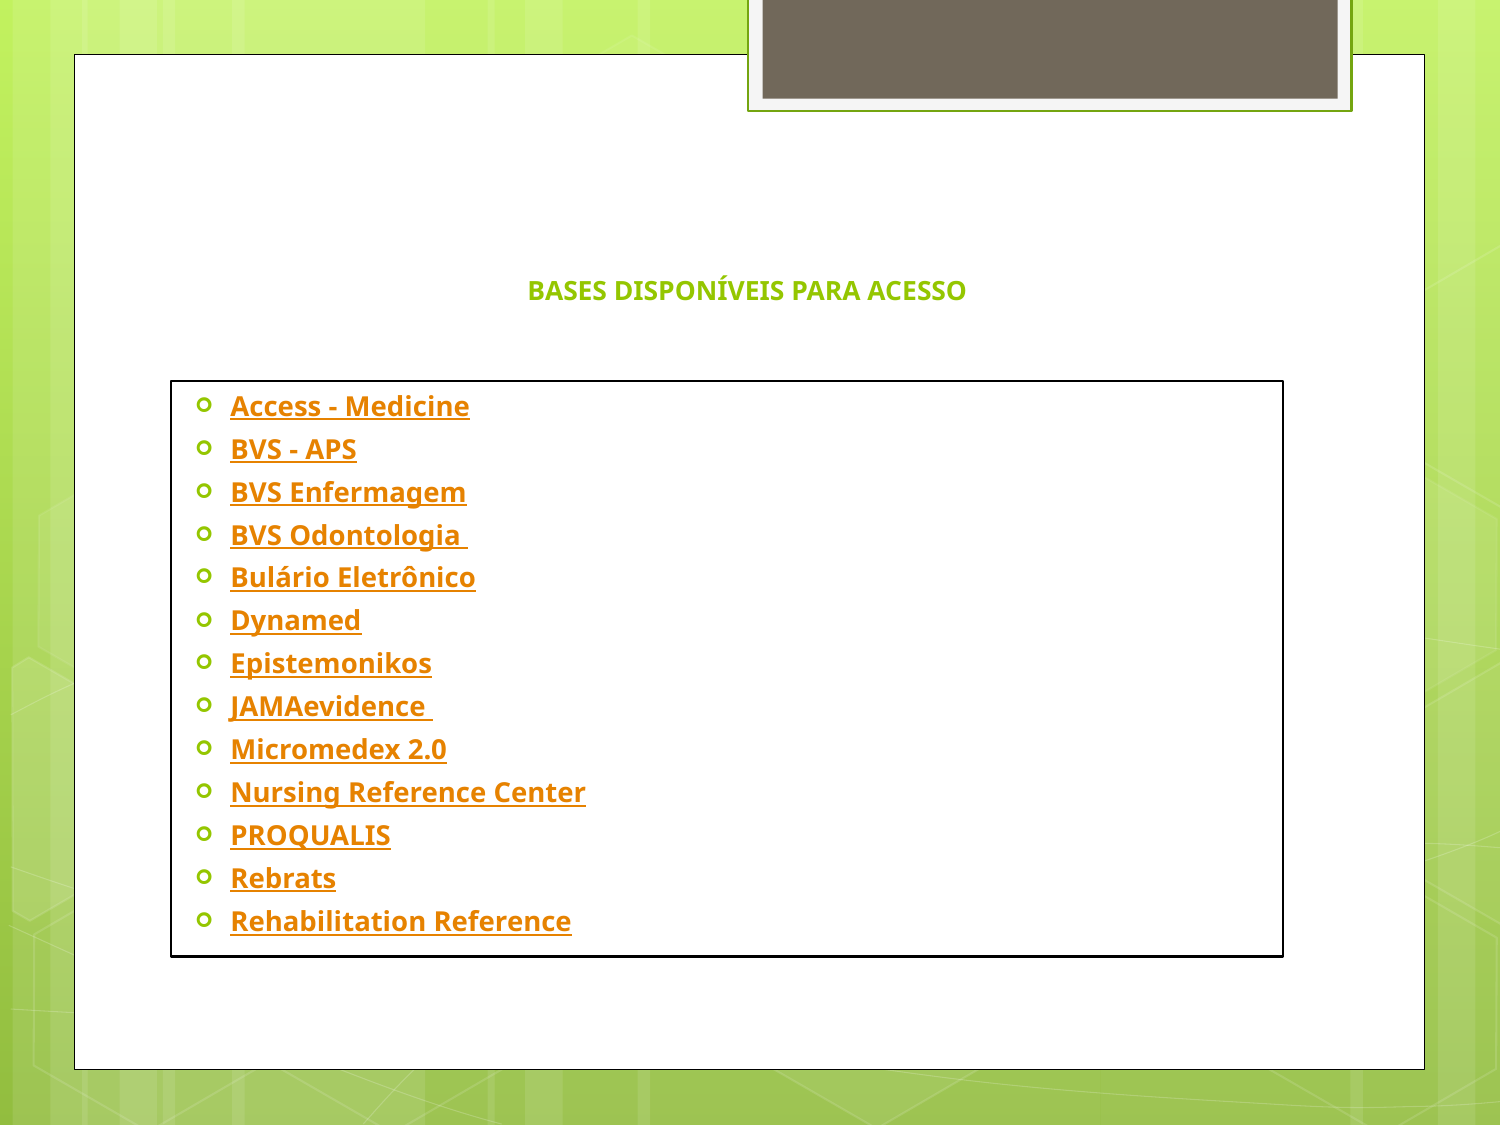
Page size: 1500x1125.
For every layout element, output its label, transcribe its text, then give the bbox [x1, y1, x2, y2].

title BASES DISPONÍVEIS PARA ACESSO [171, 172, 1324, 361]
list Access - Medicine BVS - APS BVS Enfermagem BVS Odontologia Bulário Eletrônico Dynamed Epistemonikos JAMAevidence Micromedex 2.0 Nursing Reference Center PROQUALIS Rebrats Rehabilitation Reference [170, 380, 1284, 958]
